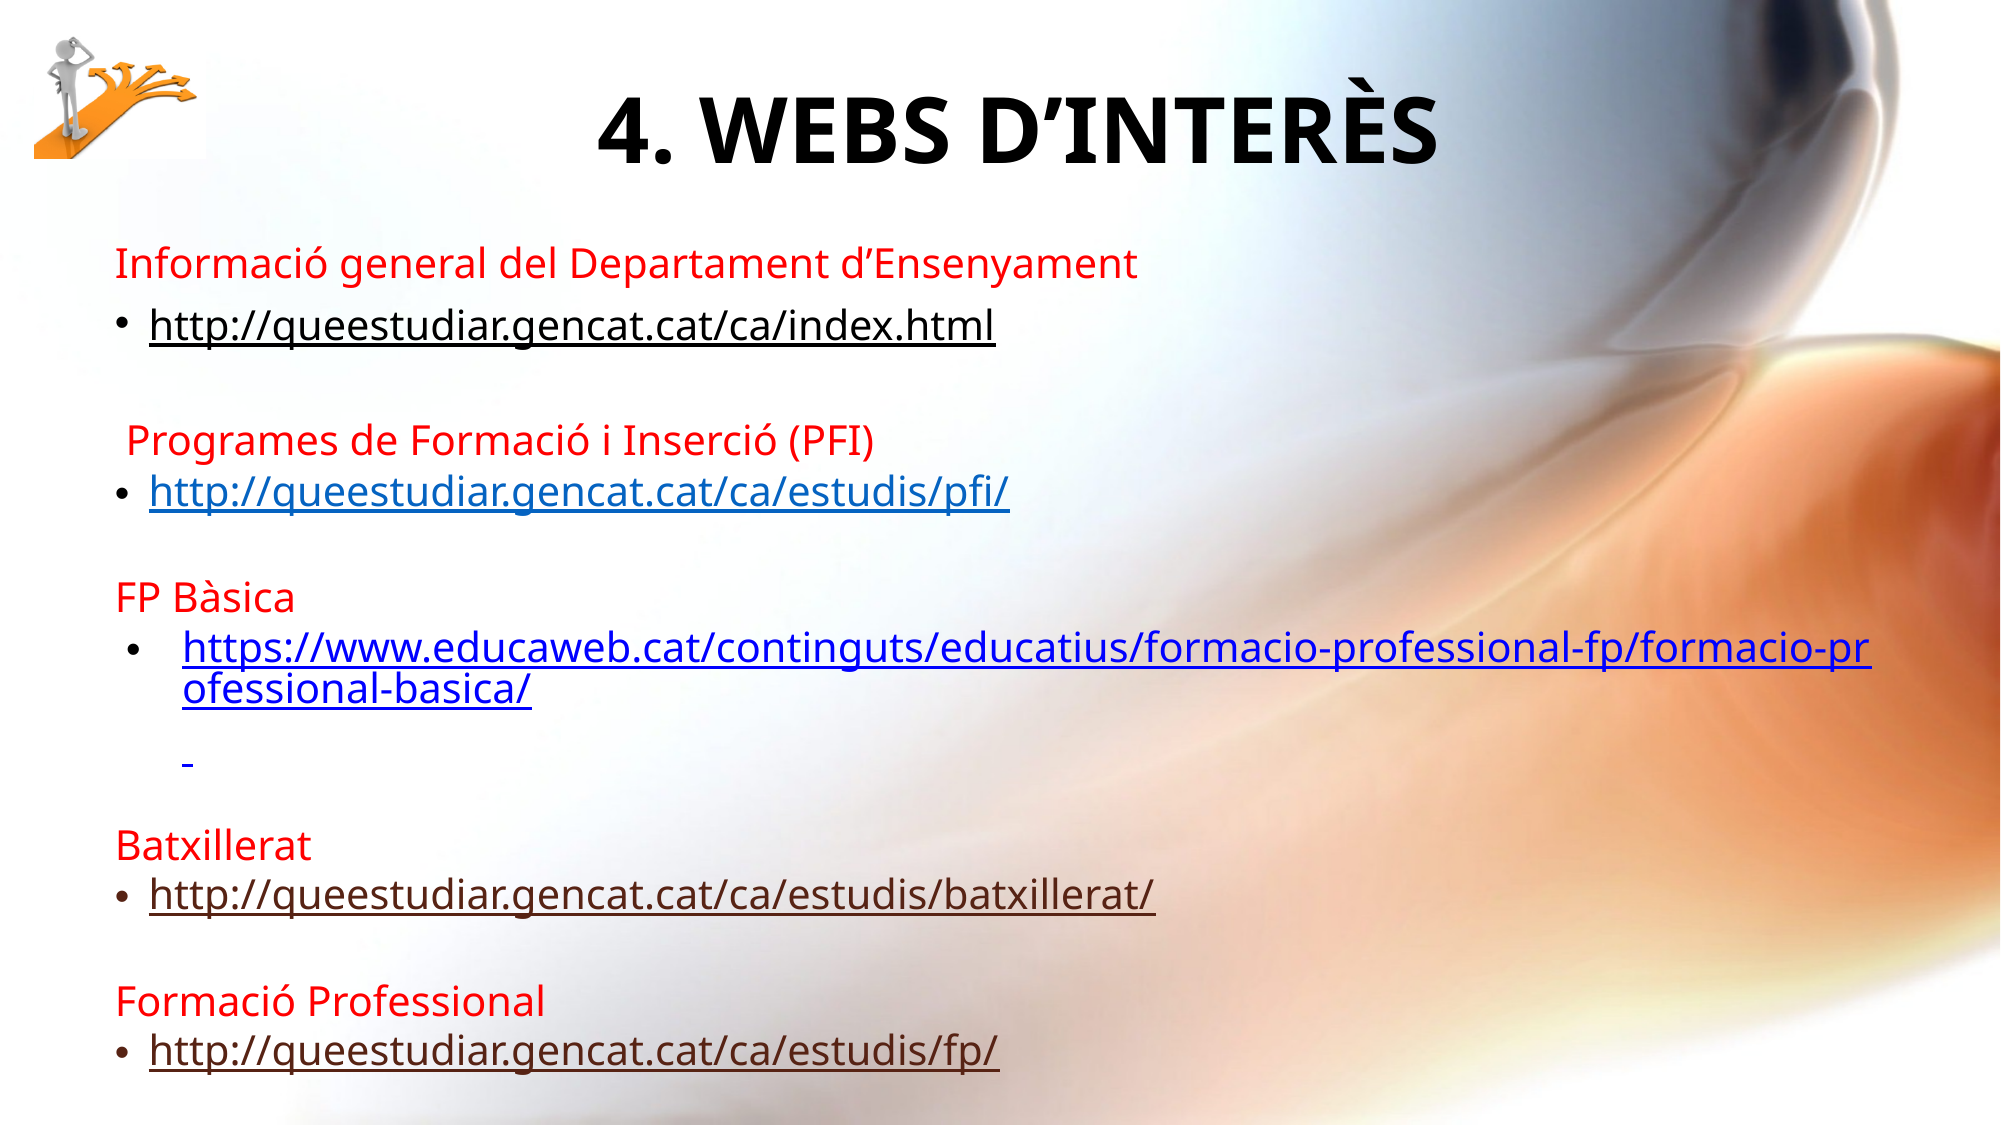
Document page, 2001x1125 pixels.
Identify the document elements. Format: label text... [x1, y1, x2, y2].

picture [0, 0, 2001, 1125]
title 4. WEBS D’INTERÈS [157, 53, 1883, 201]
list Informació general del Departament d’Ensenyament http://queestudiar.gencat.cat/ca/index.html Programes de Formació i Inserció (PFI) http://queestudiar.gencat.cat/ca/estudis/pfi/ FP Bàsica https://www.educaweb.cat/continguts/educatius/formacio-professional-fp/formacio-professional-basica/ Batxillerat http://queestudiar.gencat.cat/ca/estudis/batxillerat/ Formació Professional http://queestudiar.gencat.cat/ca/estudis/fp/ [99, 234, 1908, 1048]
